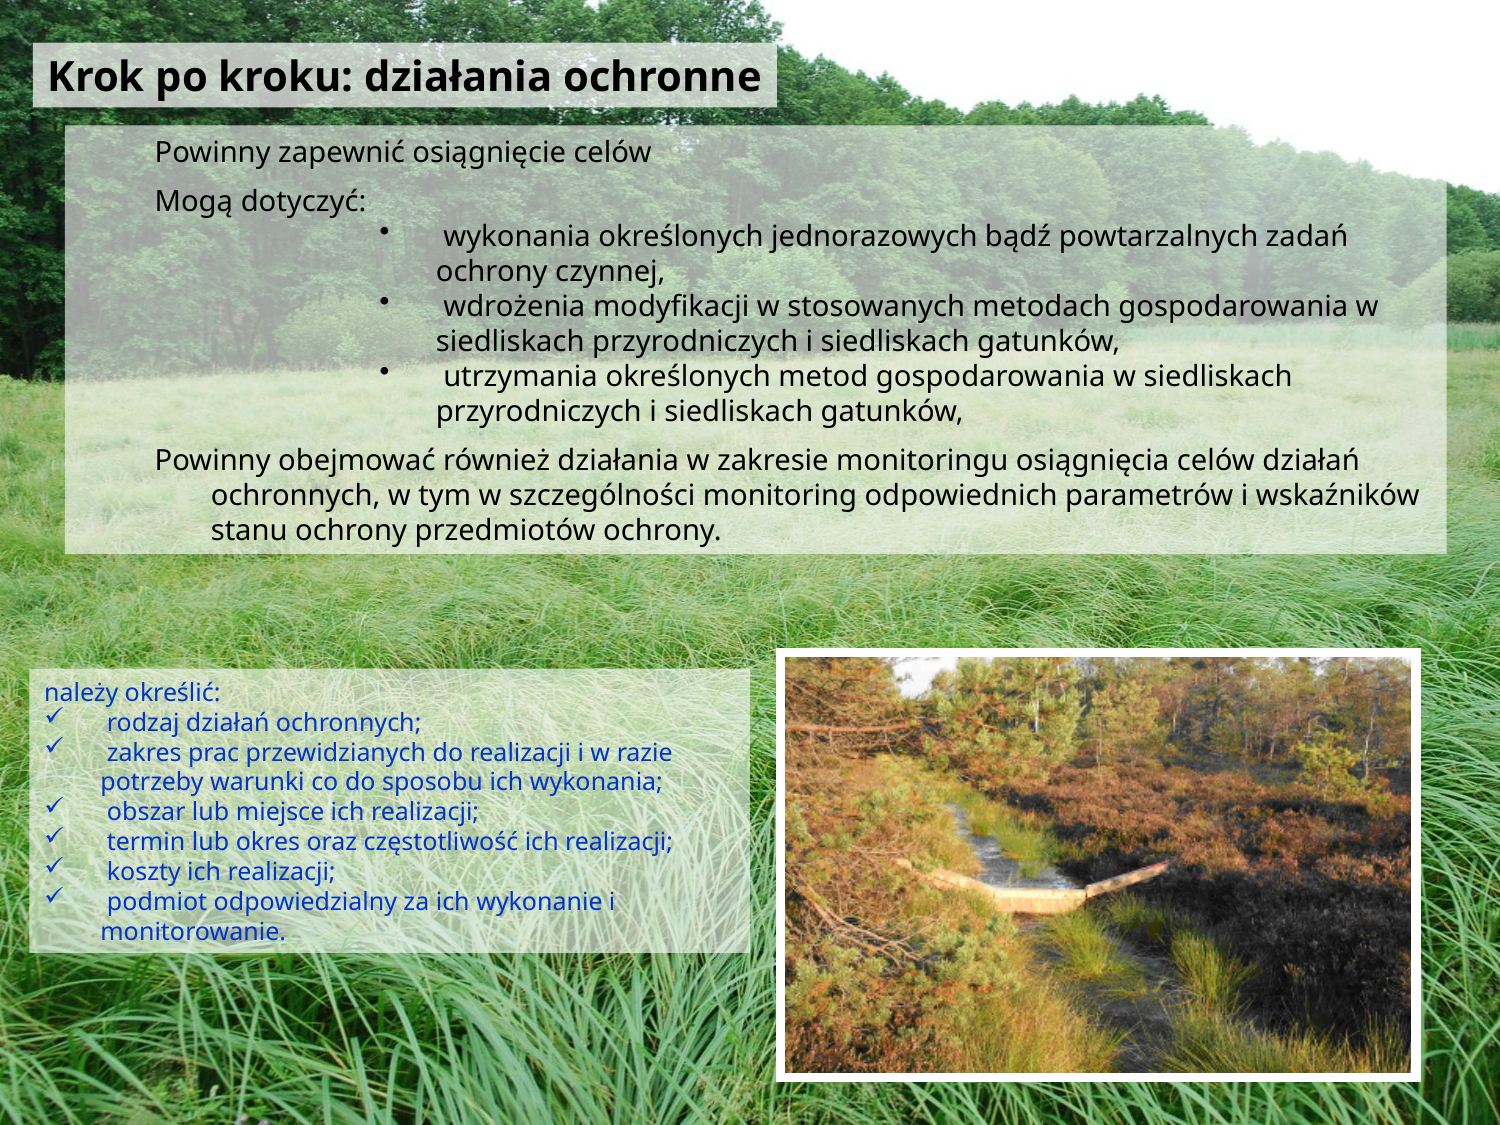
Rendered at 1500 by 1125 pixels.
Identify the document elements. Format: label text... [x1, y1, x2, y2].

text_box należy określić: rodzaj działań ochronnych; zakres prac przewidzianych do realizacji i w razie potrzeby warunki co do sposobu ich wykonania; obszar lub miejsce ich realizacji; termin lub okres oraz częstotliwość ich realizacji; koszty ich realizacji; podmiot odpowiedzialny za ich wykonanie i monitorowanie. [29, 668, 750, 953]
text_box Krok po kroku: działania ochronne [32, 42, 777, 108]
text_box Powinny zapewnić osiągnięcie celów Mogą dotyczyć: wykonania określonych jednorazowych bądź powtarzalnych zadań ochrony czynnej, wdrożenia modyfikacji w stosowanych metodach gospodarowania w siedliskach przyrodniczych i siedliskach gatunków, utrzymania określonych metod gospodarowania w siedliskach przyrodniczych i siedliskach gatunków, Powinny obejmować również działania w zakresie monitoringu osiągnięcia celów działań ochronnych, w tym w szczególności monitoring odpowiednich parametrów i wskaźników stanu ochrony przedmiotów ochrony. [64, 125, 1447, 554]
picture [0, 0, 1500, 1125]
